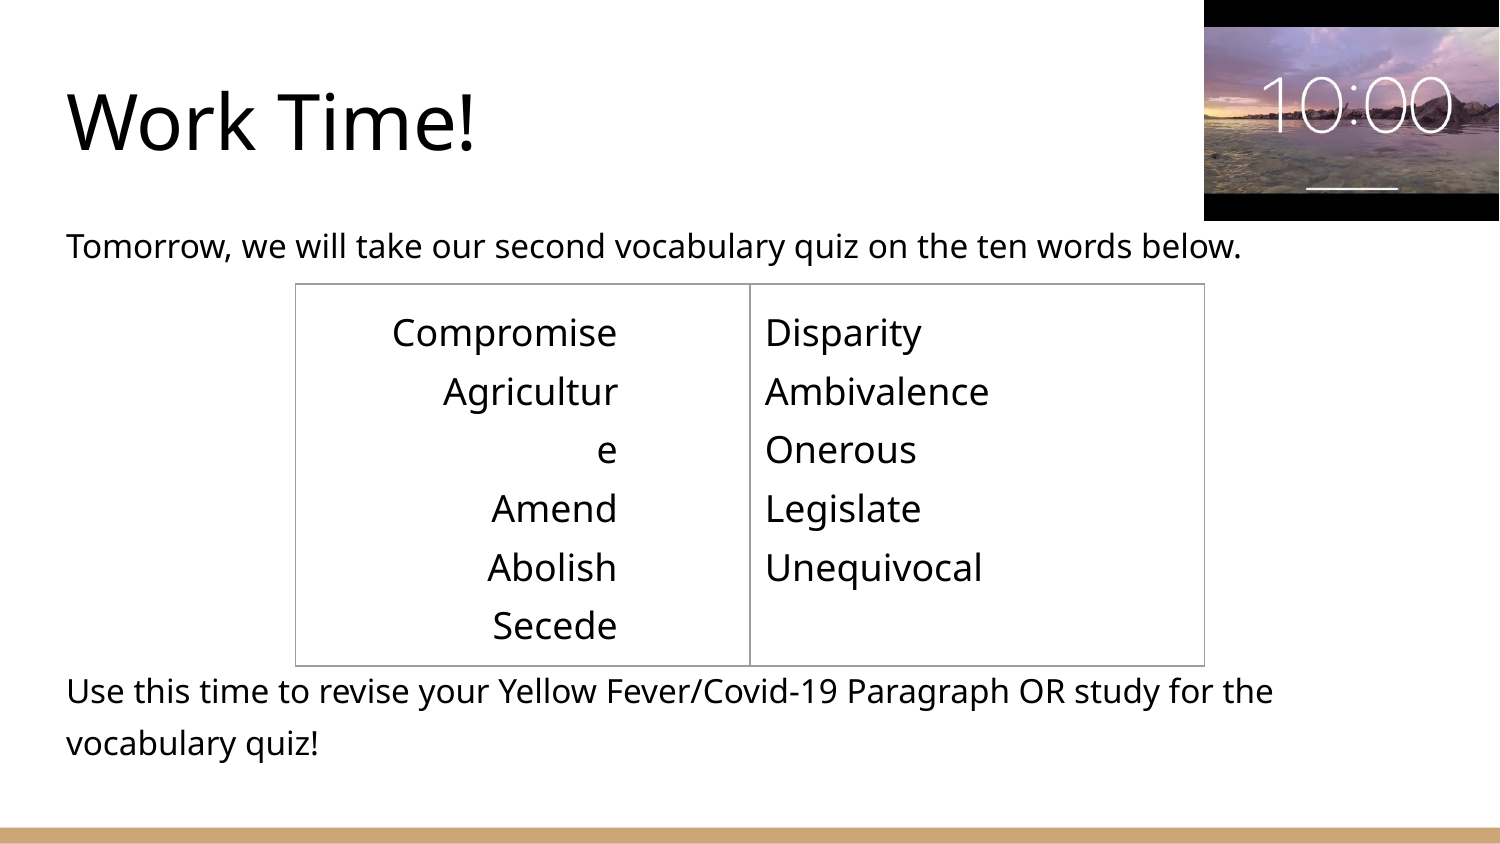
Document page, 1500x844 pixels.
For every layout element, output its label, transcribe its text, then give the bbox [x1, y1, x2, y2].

table_header Compromise Agriculture Amend Abolish Secede [296, 285, 749, 665]
title Work Time! [51, 51, 1198, 189]
picture [1203, 0, 1499, 221]
list Tomorrow, we will take our second vocabulary quiz on the ten words below. Use this time to revise your Yellow Fever/Covid-19 Paragraph OR study for the vocabulary quiz! [51, 200, 1449, 787]
table_header Disparity Ambivalence Onerous Legislate Unequivocal [751, 285, 1204, 665]
